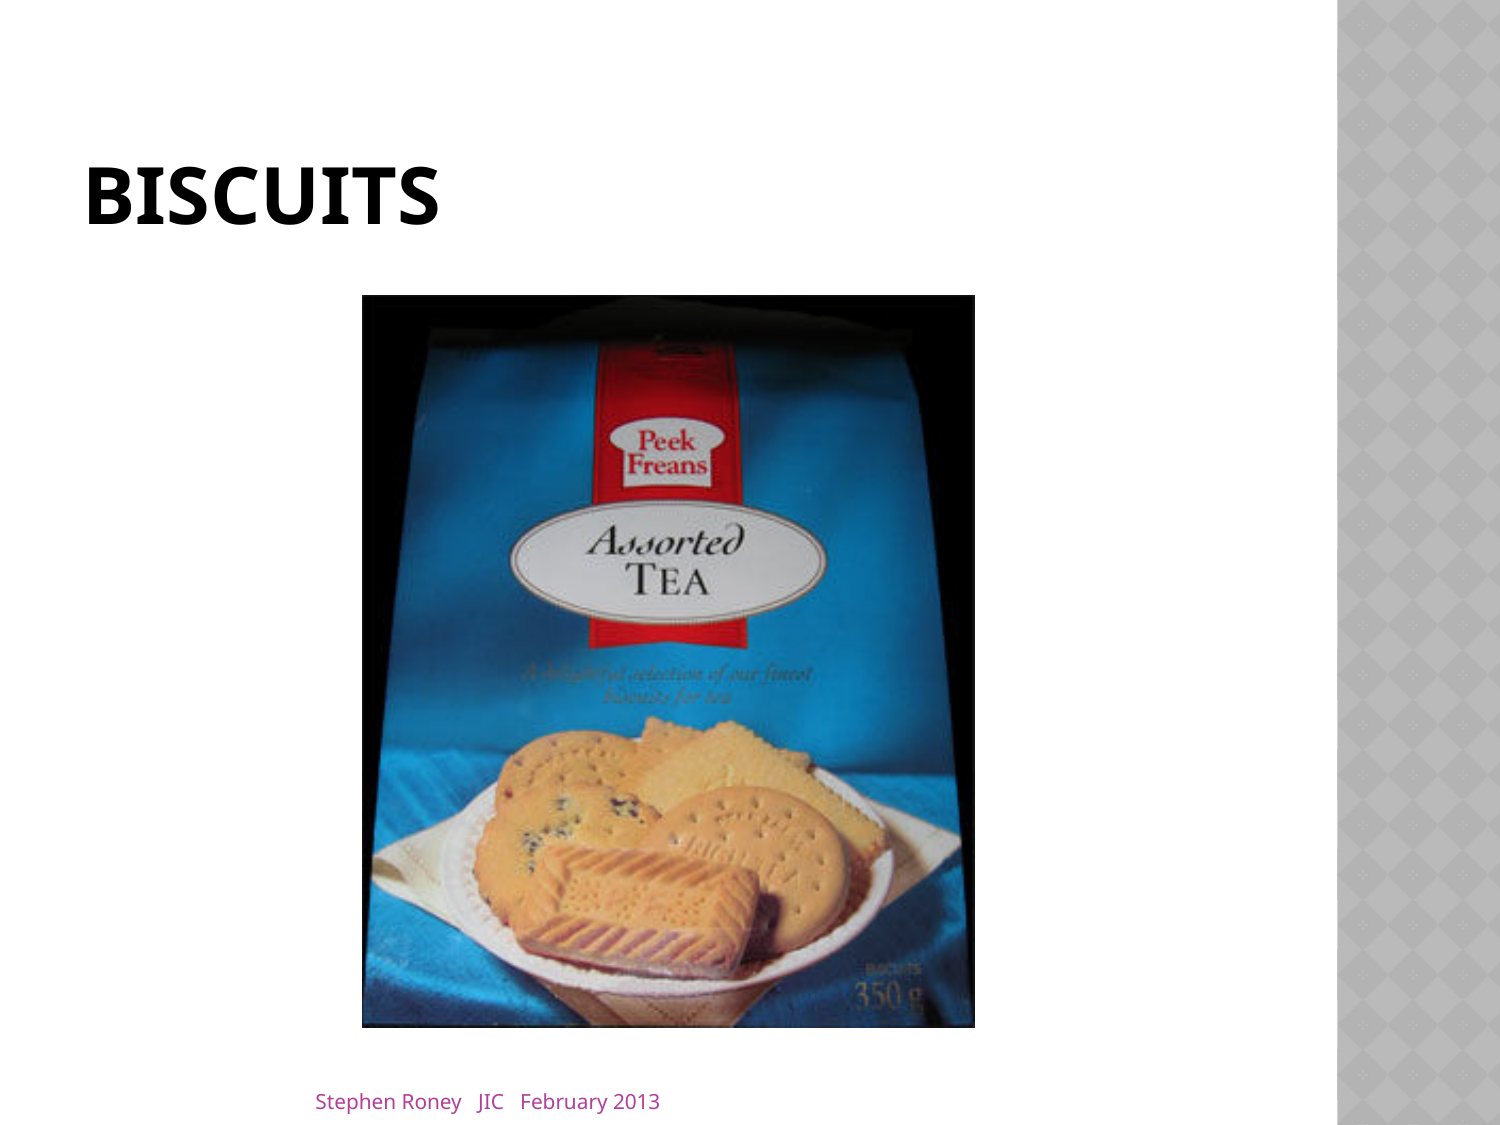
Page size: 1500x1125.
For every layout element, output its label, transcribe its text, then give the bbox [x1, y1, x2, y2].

title biscuits [75, 52, 1263, 240]
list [361, 295, 976, 1028]
footer Stephen Roney JIC February 2013 [75, 1075, 675, 1114]
